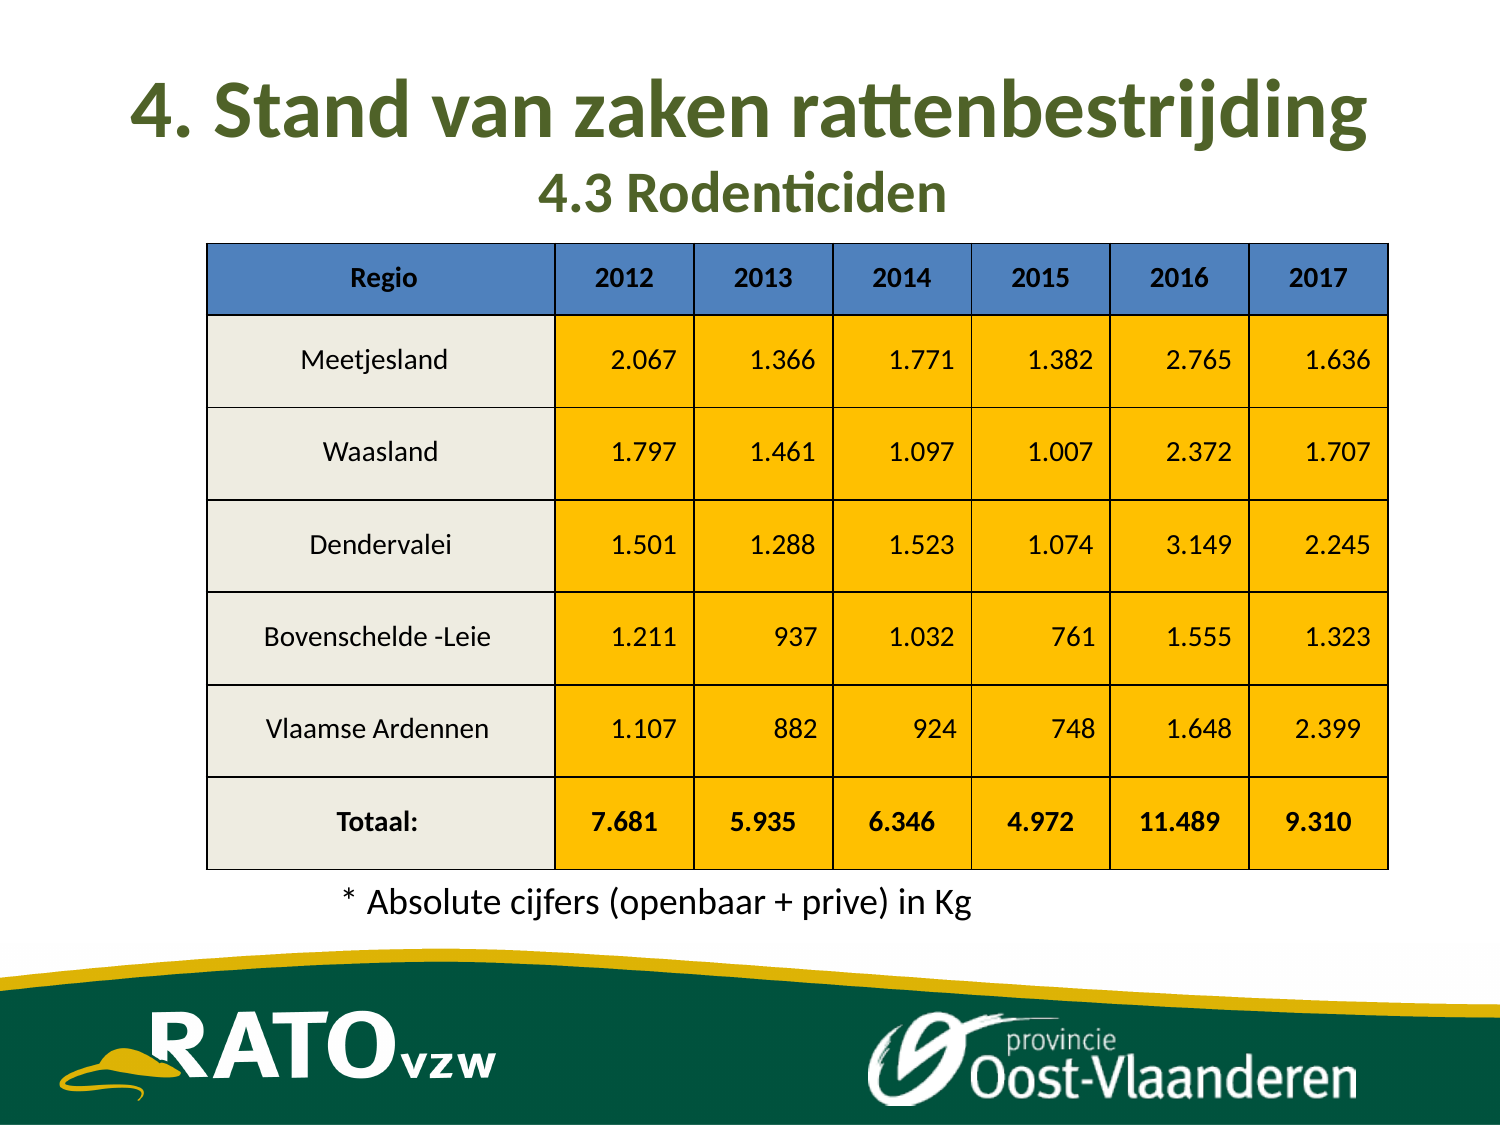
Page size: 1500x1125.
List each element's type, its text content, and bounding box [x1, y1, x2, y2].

table_cell 937 [695, 593, 832, 684]
table_cell 1.382 [972, 316, 1109, 407]
table_cell 5.935 [695, 778, 832, 869]
table_cell 1.707 [1250, 408, 1387, 499]
table_cell Meetjesland [208, 316, 554, 407]
table_cell 1.211 [556, 593, 693, 684]
table_cell 1.097 [834, 408, 971, 499]
table_cell Waasland [208, 408, 554, 499]
table_cell 1.523 [834, 501, 971, 591]
table_cell 1.771 [834, 316, 971, 407]
table_cell 1.288 [695, 501, 832, 591]
table_cell 1.032 [834, 593, 971, 684]
table_cell 1.797 [556, 408, 693, 499]
table_header 2016 [1111, 244, 1248, 314]
table_cell 3.149 [1111, 501, 1248, 591]
table_cell 748 [972, 686, 1109, 776]
table_cell 1.636 [1250, 316, 1387, 407]
table_header 2013 [695, 244, 832, 314]
table_cell Dendervalei [208, 501, 554, 591]
table_cell 761 [972, 593, 1109, 684]
table_cell 7.681 [556, 778, 693, 869]
table_cell Bovenschelde -Leie [208, 593, 554, 684]
table_header 2012 [556, 244, 693, 314]
table_cell 6.346 [834, 778, 971, 869]
table_cell 2.765 [1111, 316, 1248, 407]
picture [0, 943, 1500, 1125]
title 4. Stand van zaken rattenbestrijding 4.3 Rodenticiden [75, 45, 1425, 233]
table_cell 1.007 [972, 408, 1109, 499]
table_cell 2.067 [556, 316, 693, 407]
table_cell 11.489 [1111, 778, 1248, 869]
table_cell 1.648 [1111, 686, 1248, 776]
table_cell 2.372 [1111, 408, 1248, 499]
table_cell 1.461 [695, 408, 832, 499]
table_cell 1.074 [972, 501, 1109, 591]
text_box * Absolute cijfers (openbaar + prive) in Kg [324, 870, 1117, 930]
table_cell 1.555 [1111, 593, 1248, 684]
table_cell 882 [695, 686, 832, 776]
table_header 2014 [834, 244, 971, 314]
table_cell 1.501 [556, 501, 693, 591]
table_cell Vlaamse Ardennen [208, 686, 554, 776]
table_cell 1.366 [695, 316, 832, 407]
table_cell Totaal: [208, 778, 554, 869]
table_cell 2.245 [1250, 501, 1387, 591]
table_cell 2.399 [1250, 686, 1387, 776]
table_header Regio [208, 244, 554, 314]
table_cell 924 [834, 686, 971, 776]
table_header 2017 [1250, 244, 1387, 314]
table_cell 1.107 [556, 686, 693, 776]
table_cell 4.972 [972, 778, 1109, 869]
table_cell 1.323 [1250, 593, 1387, 684]
table_header 2015 [972, 244, 1109, 314]
table_cell 9.310 [1250, 778, 1387, 869]
